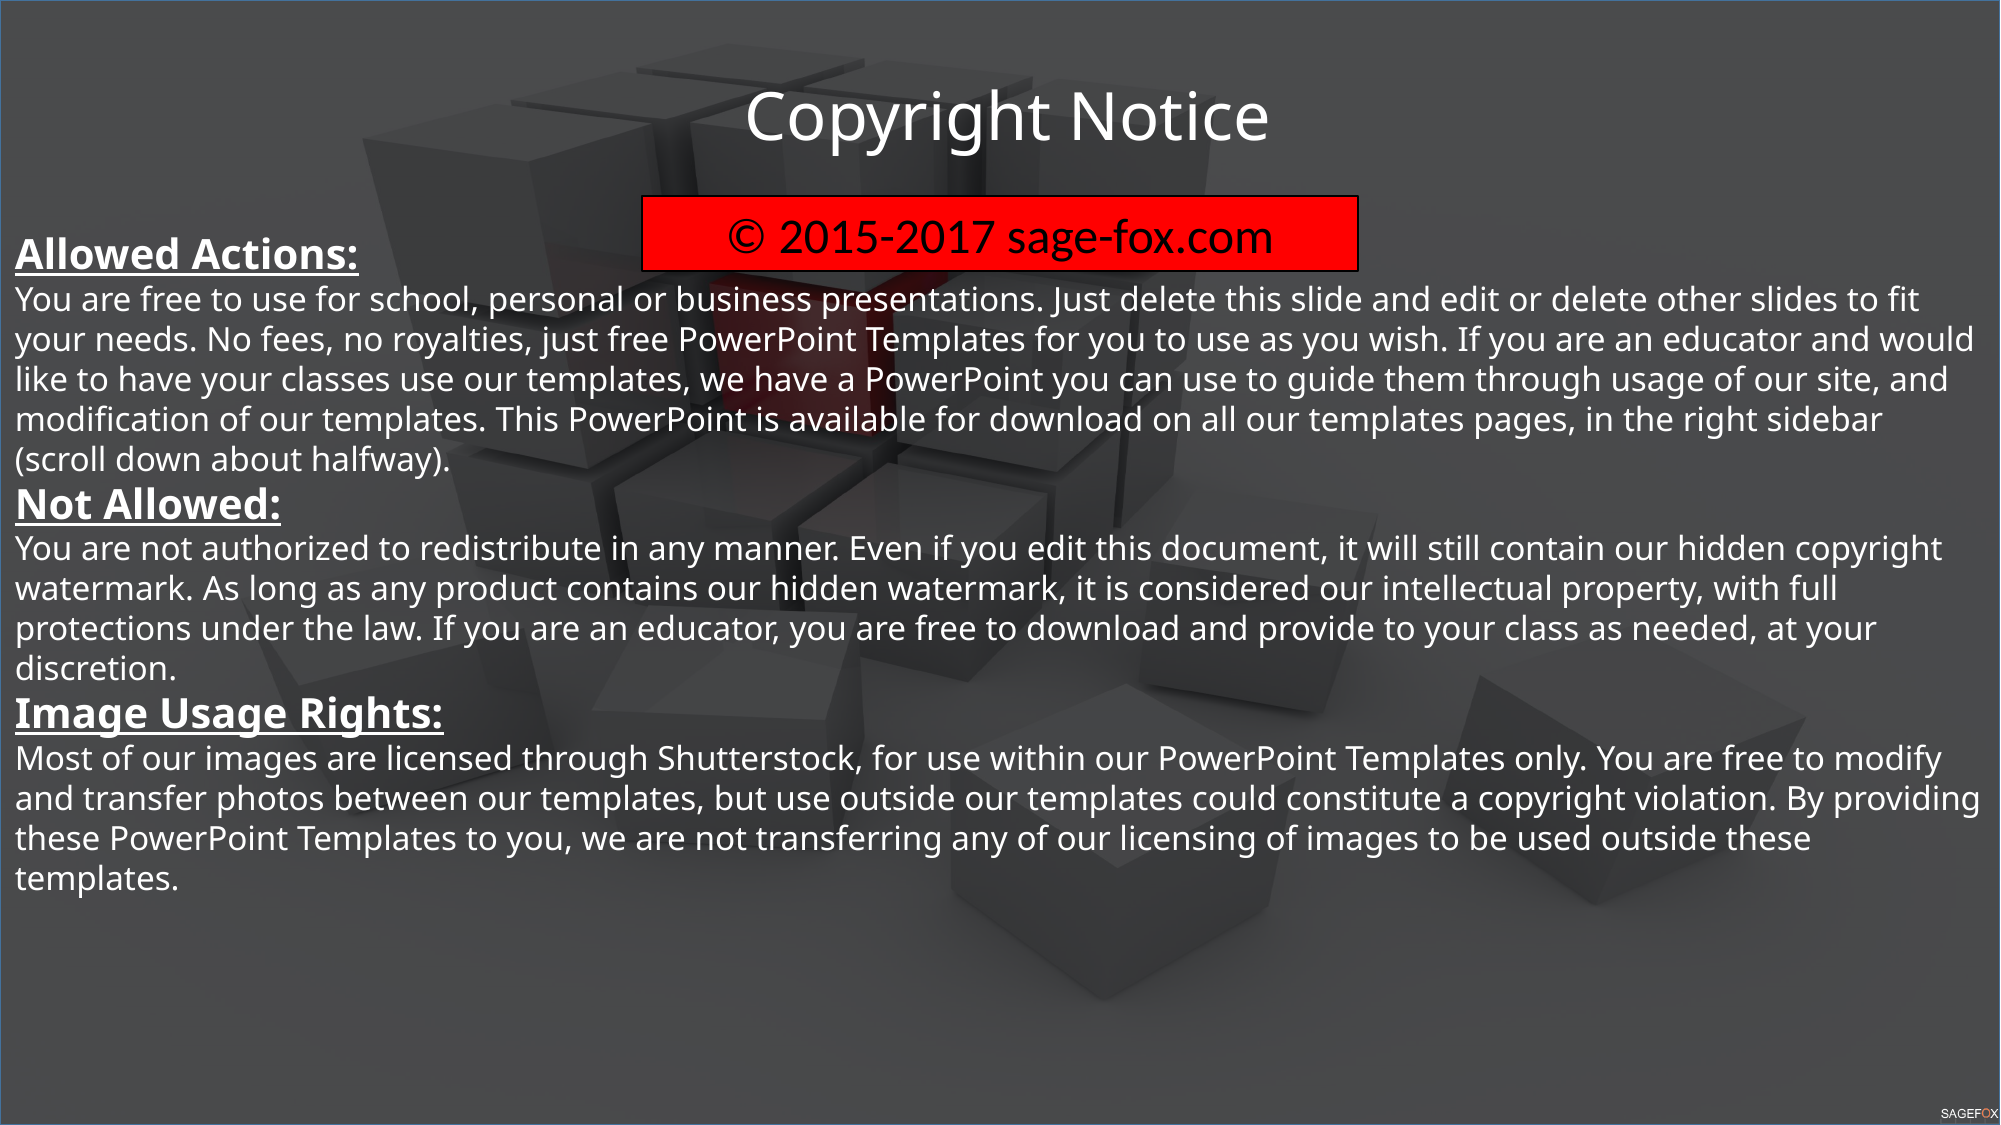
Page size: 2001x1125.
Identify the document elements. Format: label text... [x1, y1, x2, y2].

title Copyright Notice [493, 60, 1524, 178]
text_box Allowed Actions: You are free to use for school, personal or business presentations. Just delete this slide and edit or delete other slides to fit your needs. No fees, no royalties, just free PowerPoint Templates for you to use as you wish. If you are an educator and would like to have your classes use our templates, we have a PowerPoint you can use to guide them through usage of our site, and modification of our templates. This PowerPoint is available for download on all our templates pages, in the right sidebar (scroll down about halfway). Not Allowed: You are not authorized to redistribute in any manner. Even if you edit this document, it will still contain our hidden copyright watermark. As long as any product contains our hidden watermark, it is considered our intellectual property, with full protections under the law. If you are an educator, you are free to download and provide to your class as needed, at your discretion. Image Usage Rights: Most of our images are licensed through Shutterstock, for use within our PowerPoint Templates only. You are free to modify and transfer photos between our templates, but use outside our templates could constitute a copyright violation. By providing these PowerPoint Templates to you, we are not transferring any of our licensing of images to be used outside these templates. [0, 0, 2000, 1125]
text_box © 2015-2017 sage-fox.com [641, 196, 1358, 272]
